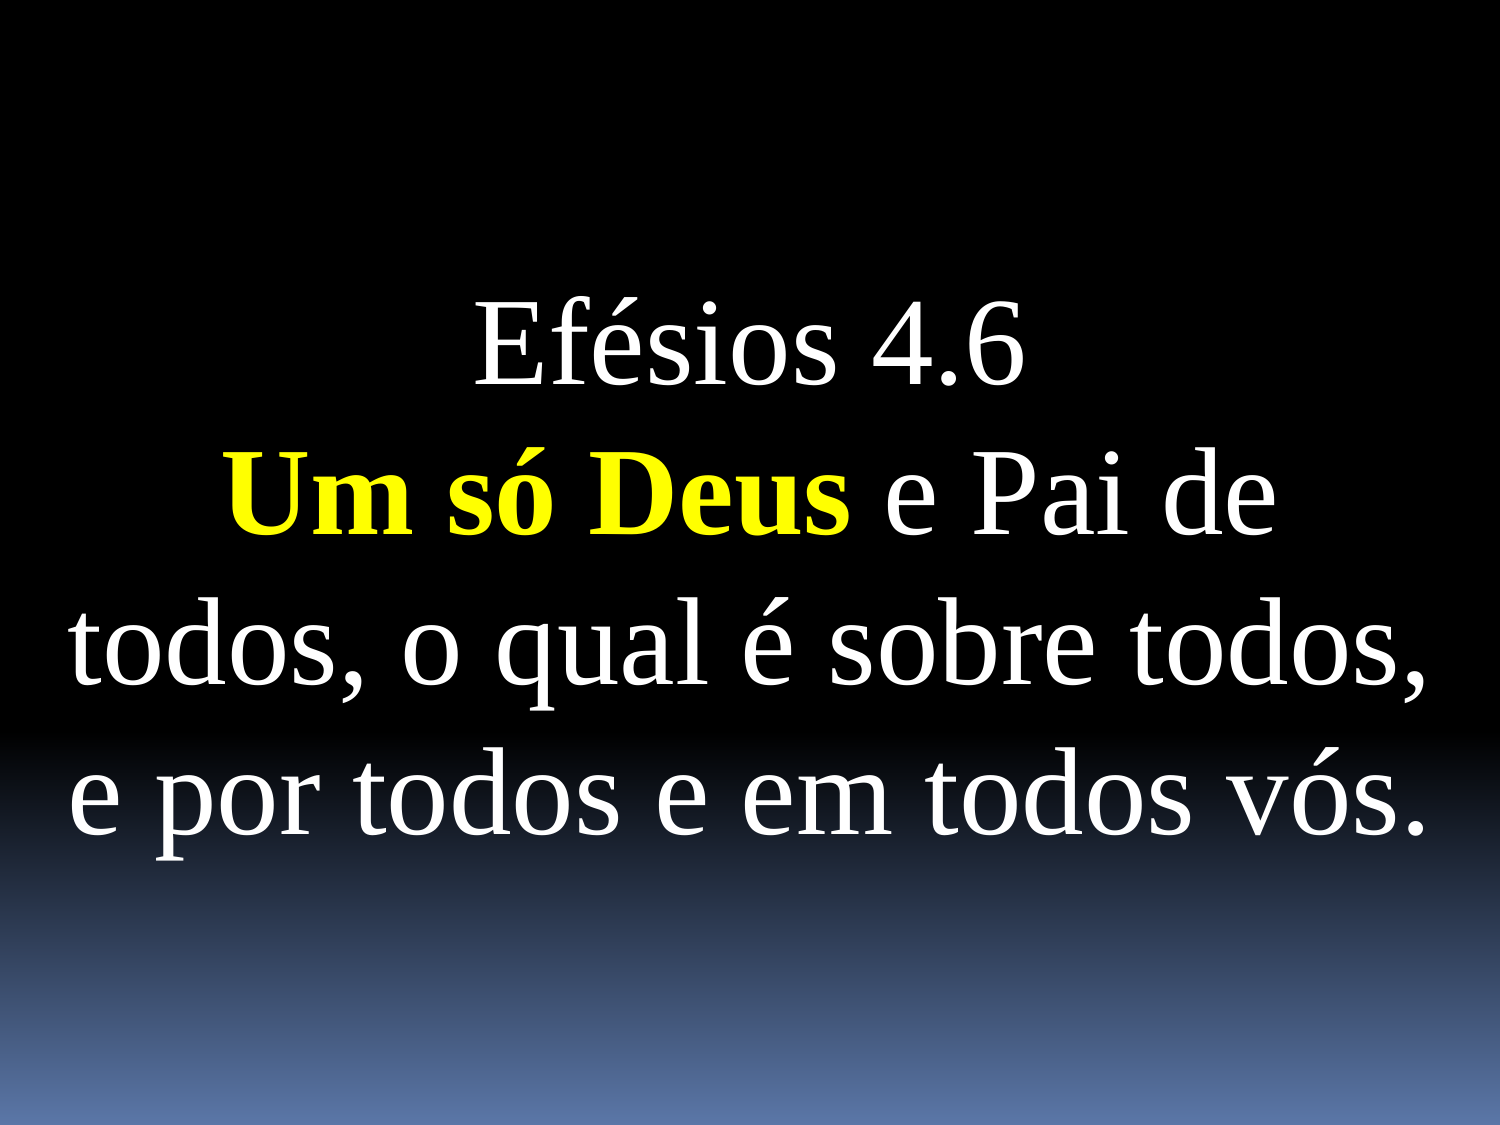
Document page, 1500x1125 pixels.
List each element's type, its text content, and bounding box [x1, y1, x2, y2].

text_box Efésios 4.6 Um só Deus e Pai de todos, o qual é sobre todos, e por todos e em todos vós. [41, 101, 1459, 1125]
